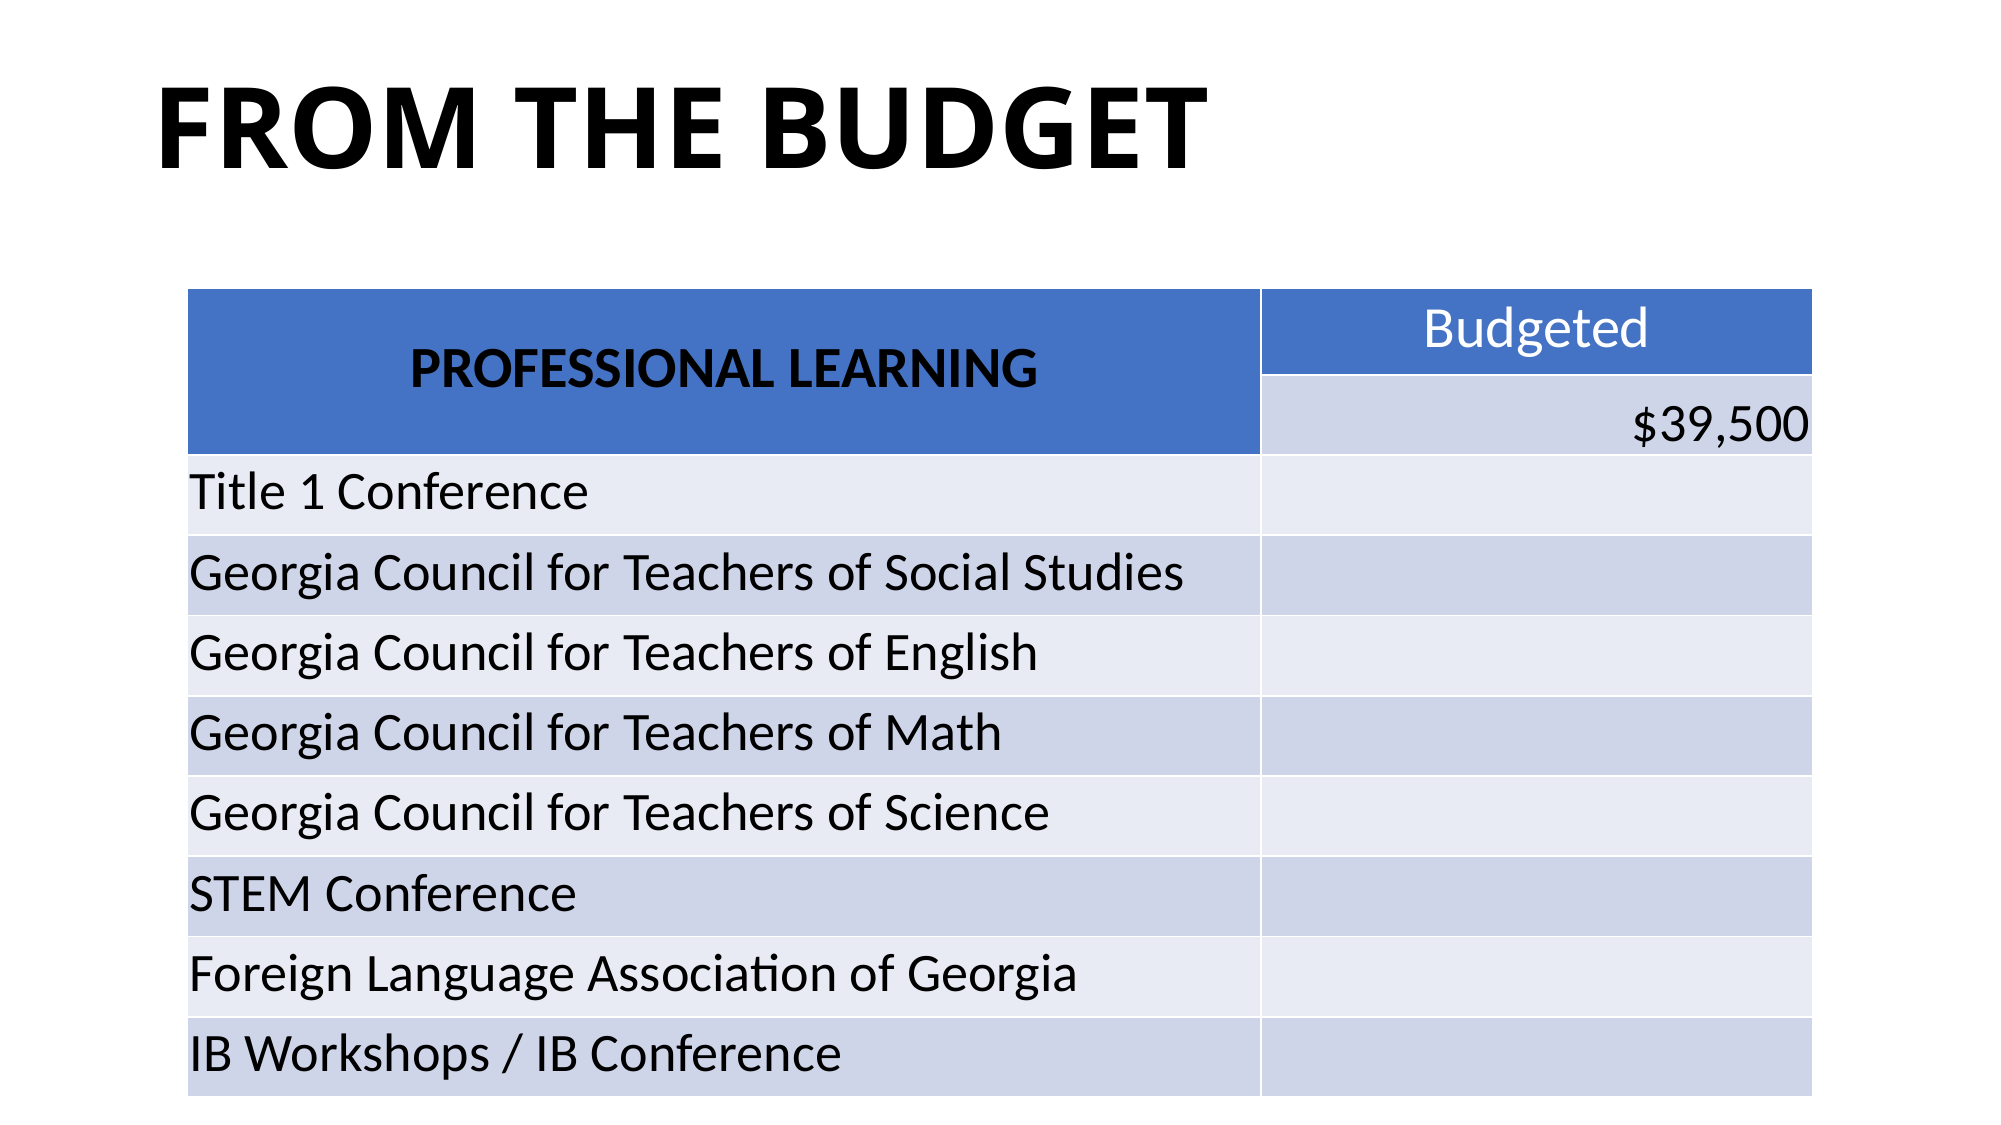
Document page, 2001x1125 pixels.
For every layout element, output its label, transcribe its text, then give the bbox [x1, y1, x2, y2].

table_cell [1262, 536, 1812, 615]
table_cell Georgia Council for Teachers of English [188, 616, 1260, 695]
table_cell [1262, 777, 1812, 855]
table_cell Georgia Council for Teachers of Math [188, 697, 1260, 775]
title FROM THE BUDGET [137, 47, 1863, 201]
table_cell [1262, 456, 1812, 534]
table_cell [1262, 616, 1812, 695]
table_cell [1262, 937, 1812, 1016]
table_cell STEM Conference [188, 857, 1260, 936]
table_header Budgeted [1262, 289, 1812, 374]
table_cell $39,500 [1262, 376, 1812, 454]
table_cell Title 1 Conference [188, 456, 1260, 534]
table_cell [1262, 857, 1812, 936]
table_cell IB Workshops / IB Conference [188, 1018, 1260, 1096]
table_header PROFESSIONAL LEARNING [188, 289, 1260, 454]
table_cell [1262, 697, 1812, 775]
table_cell Foreign Language Association of Georgia [188, 937, 1260, 1016]
table_cell Georgia Council for Teachers of Science [188, 777, 1260, 855]
table_cell Georgia Council for Teachers of Social Studies [188, 536, 1260, 615]
table_cell [1262, 1018, 1812, 1096]
